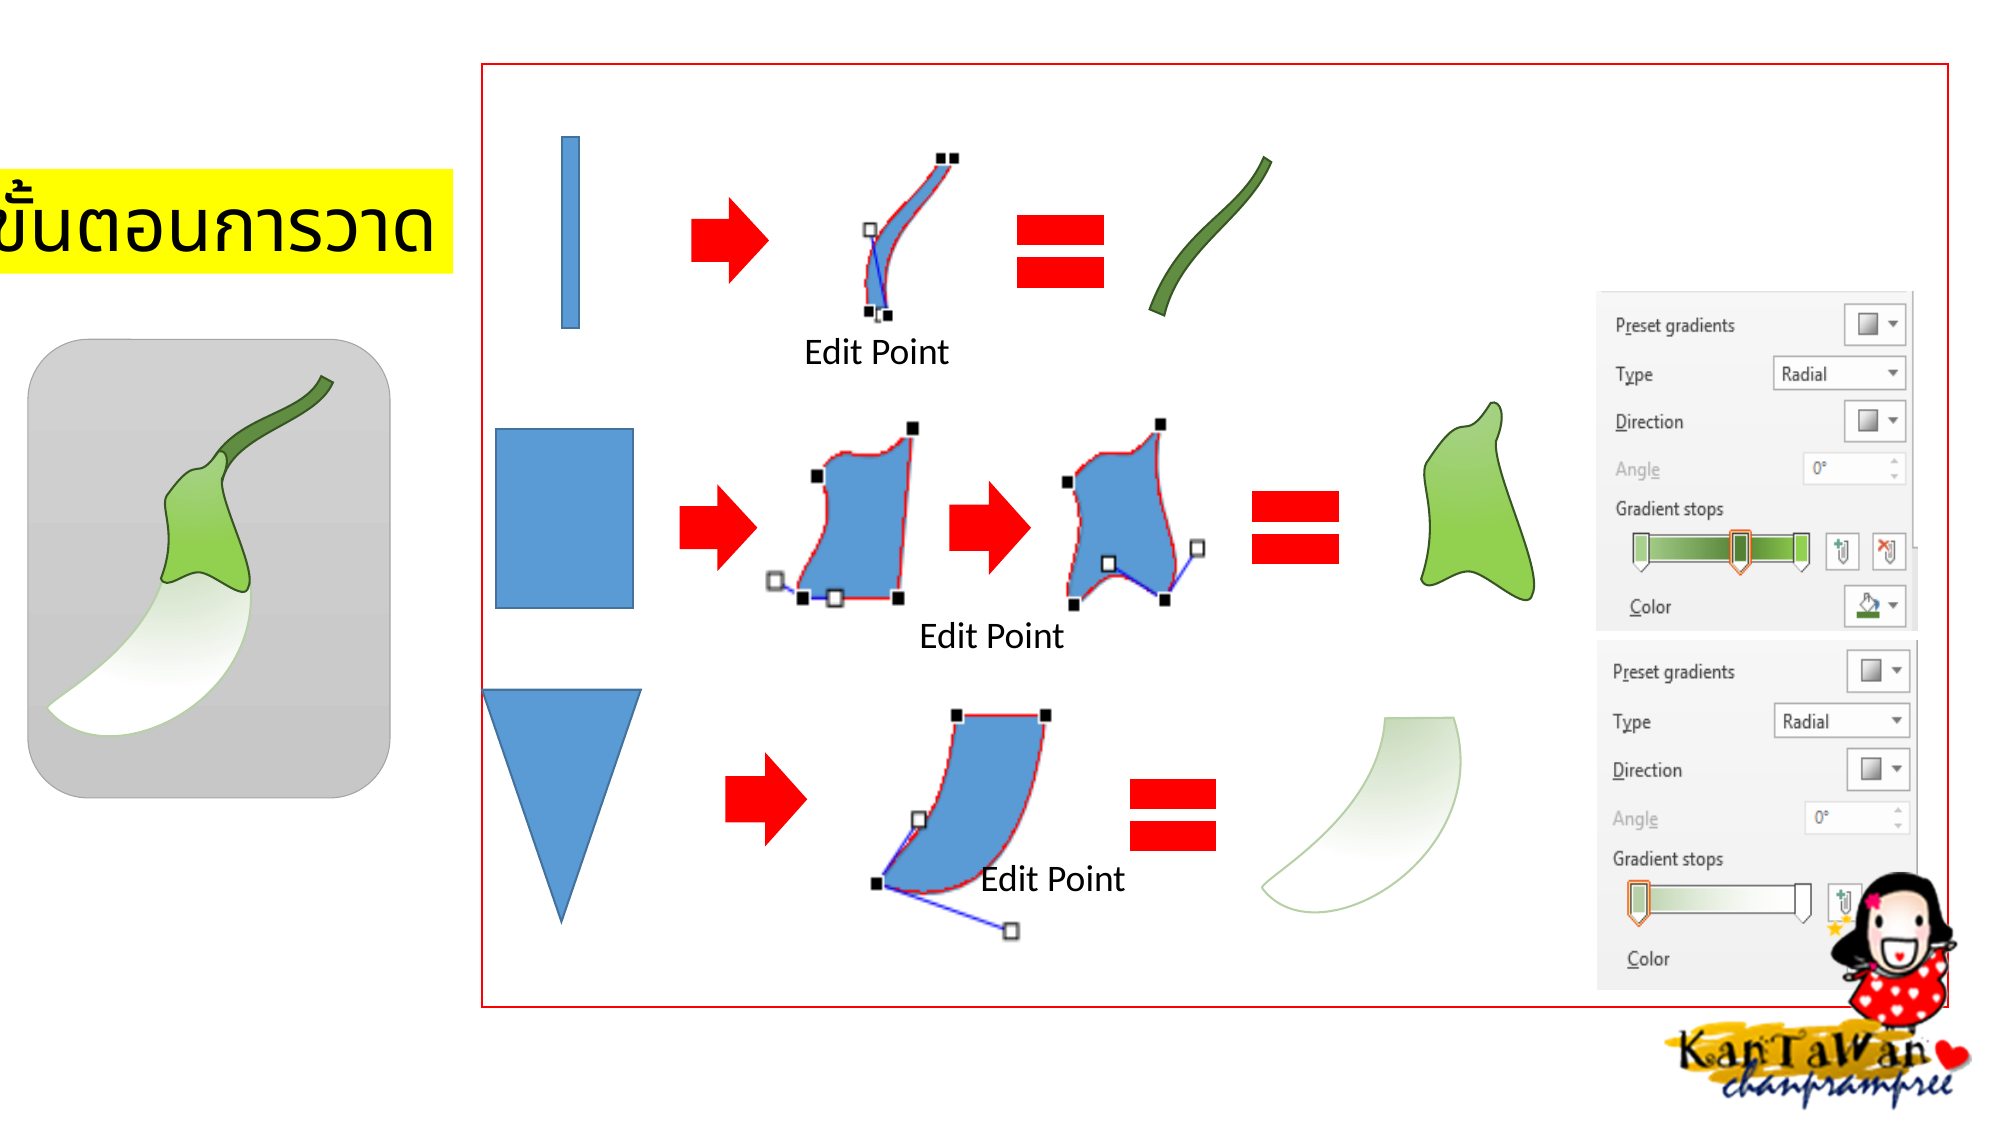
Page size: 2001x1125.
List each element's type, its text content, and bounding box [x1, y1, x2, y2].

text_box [125, 343, 268, 773]
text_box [481, 64, 1948, 1008]
picture [1651, 843, 1983, 1111]
text_box ขั้นตอนการวาด [0, 168, 454, 274]
text_box [27, 338, 391, 799]
